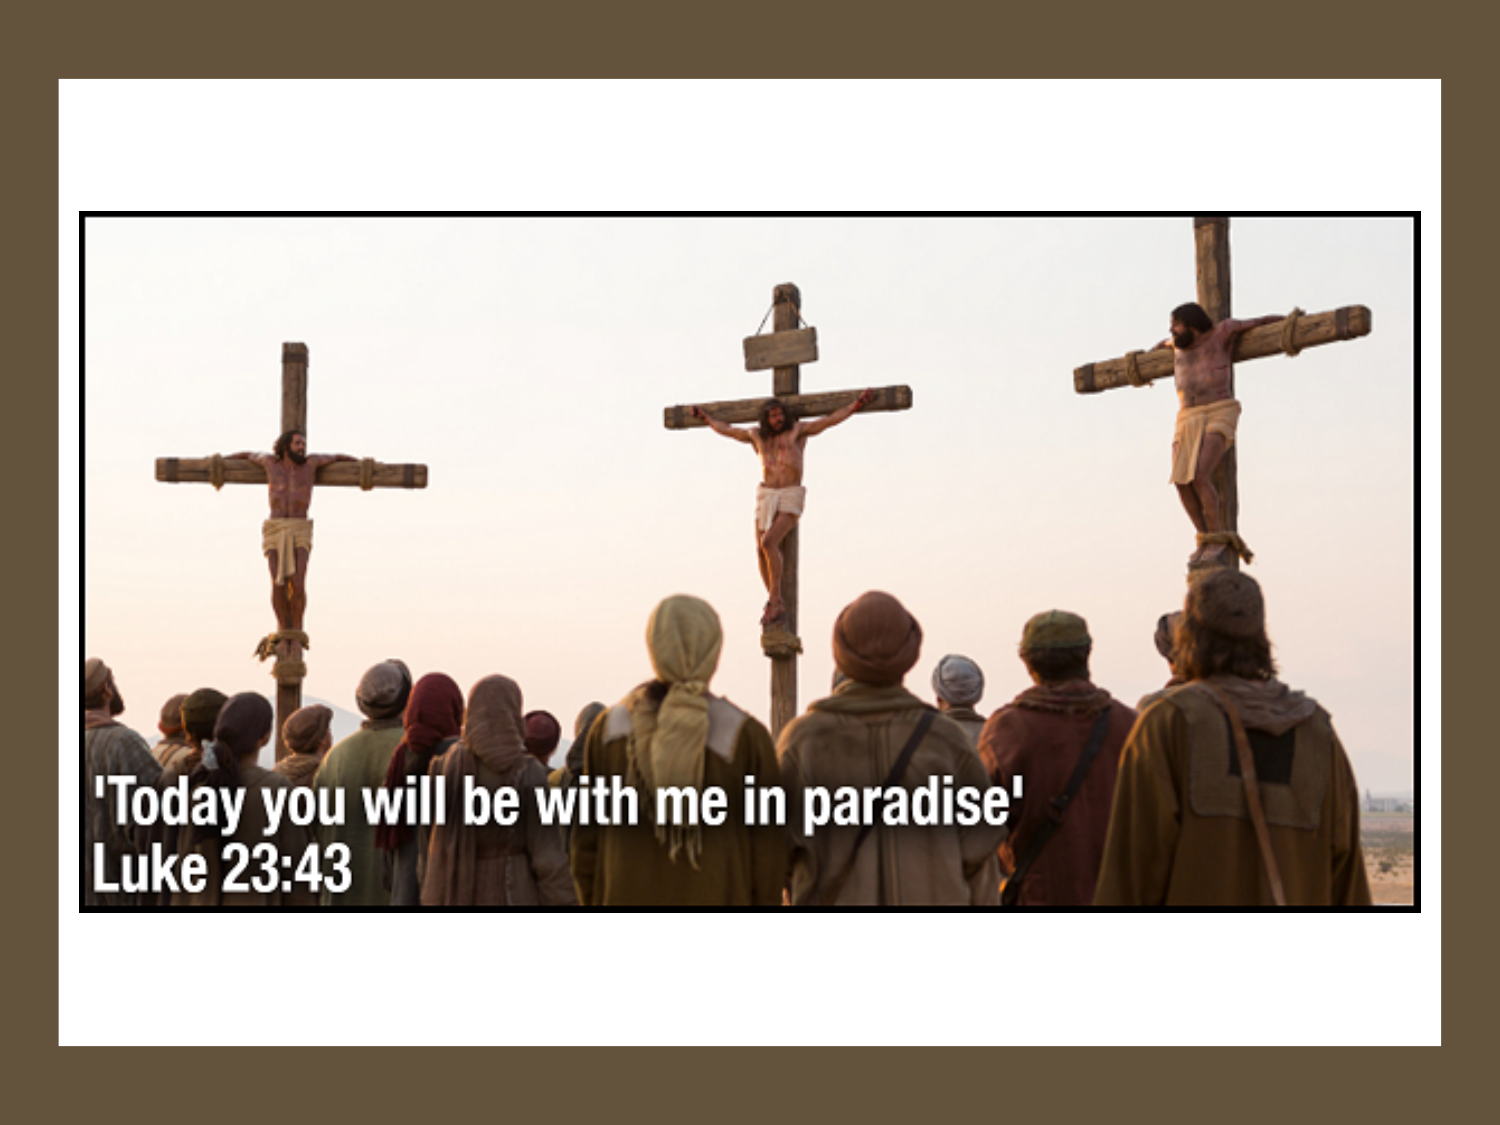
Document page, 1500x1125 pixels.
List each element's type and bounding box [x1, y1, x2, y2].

text_box [58, 78, 1442, 1047]
text_box [0, 0, 1500, 1125]
picture [79, 211, 1421, 914]
